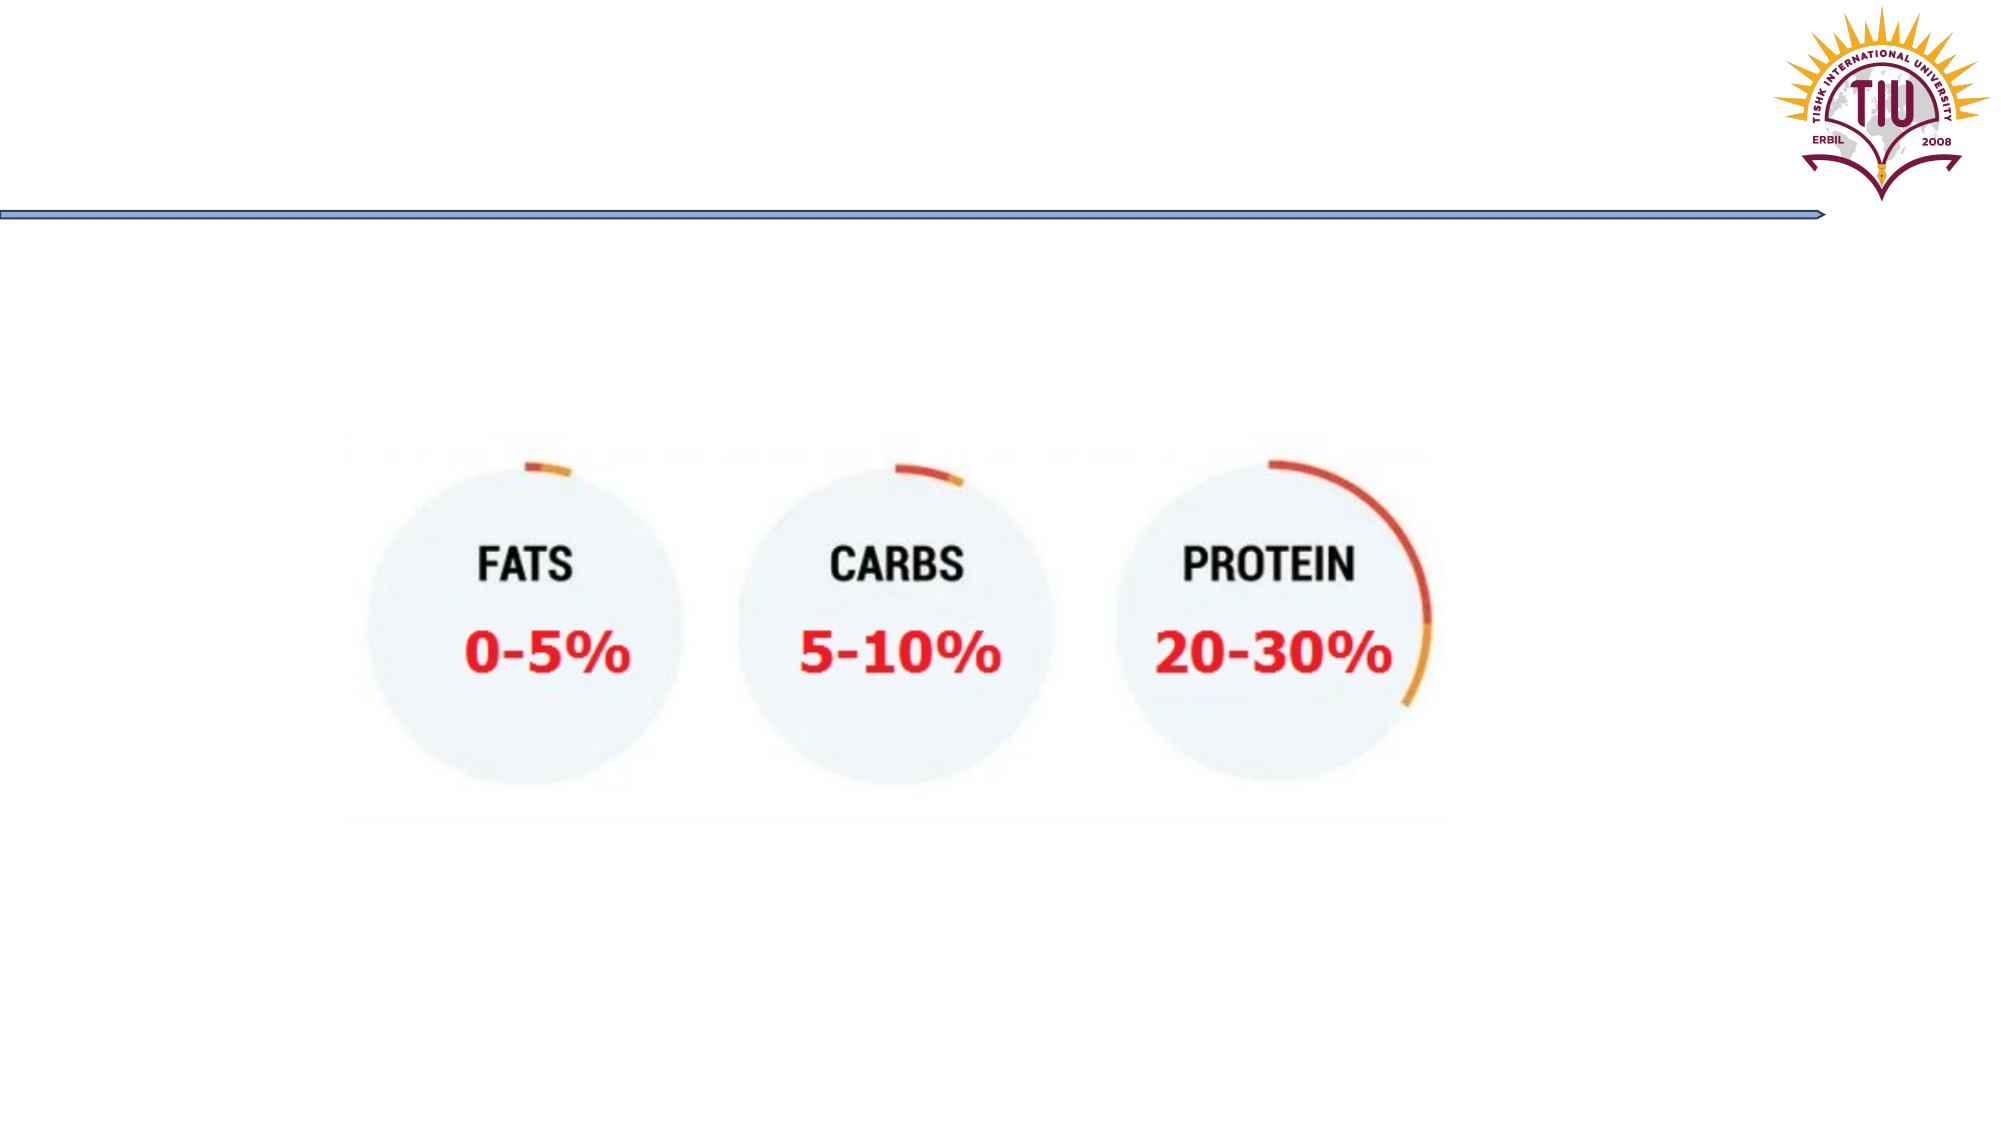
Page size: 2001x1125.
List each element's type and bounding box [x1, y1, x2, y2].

picture [341, 431, 1446, 821]
picture [1736, 0, 2001, 246]
